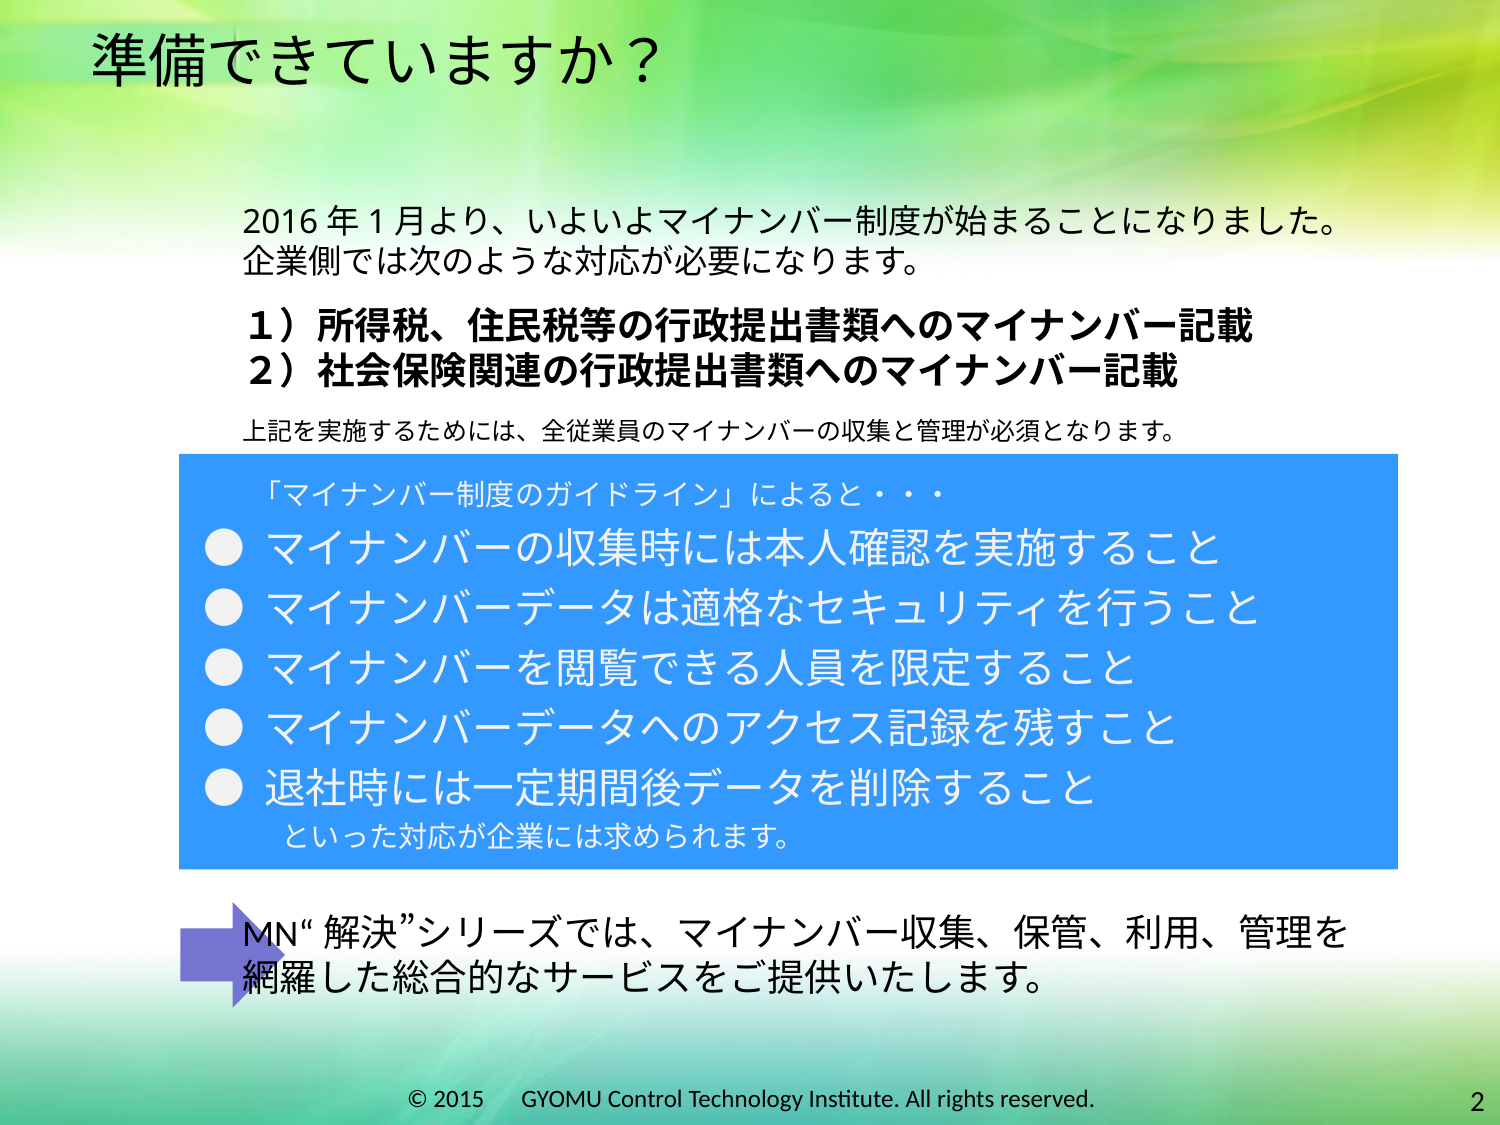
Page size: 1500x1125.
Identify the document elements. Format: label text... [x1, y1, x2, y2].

text_box [180, 928, 227, 982]
slide_number 2 [1149, 1074, 1500, 1125]
text_box MN“解決”シリーズでは、マイナンバー収集、保管、利用、管理を 網羅した総合的なサービスをご提供いたします。 [227, 901, 1366, 1007]
text_box 2016年1月より、いよいよマイナンバー制度が始まることになりました。 企業側では次のような対応が必要になります。 １）所得税、住民税等の行政提出書類へのマイナンバー記載 ２）社会保険関連の行政提出書類へのマイナンバー記載 上記を実施するためには、全従業員のマイナンバーの収集と管理が必須となります。 [227, 192, 1398, 453]
text_box 「マイナンバー制度のガイドライン」によると・・・ ● マイナンバーの収集時には本人確認を実施すること ● マイナンバーデータは適格なセキュリティを行うこと ● マイナンバーを閲覧できる人員を限定すること ● マイナンバーデータへのアクセス記録を残すこと ● 退社時には一定期間後データを削除すること といった対応が企業には求められます。 [179, 453, 1398, 870]
title 準備できていますか？ [75, 0, 1425, 119]
picture [0, 0, 1500, 1125]
